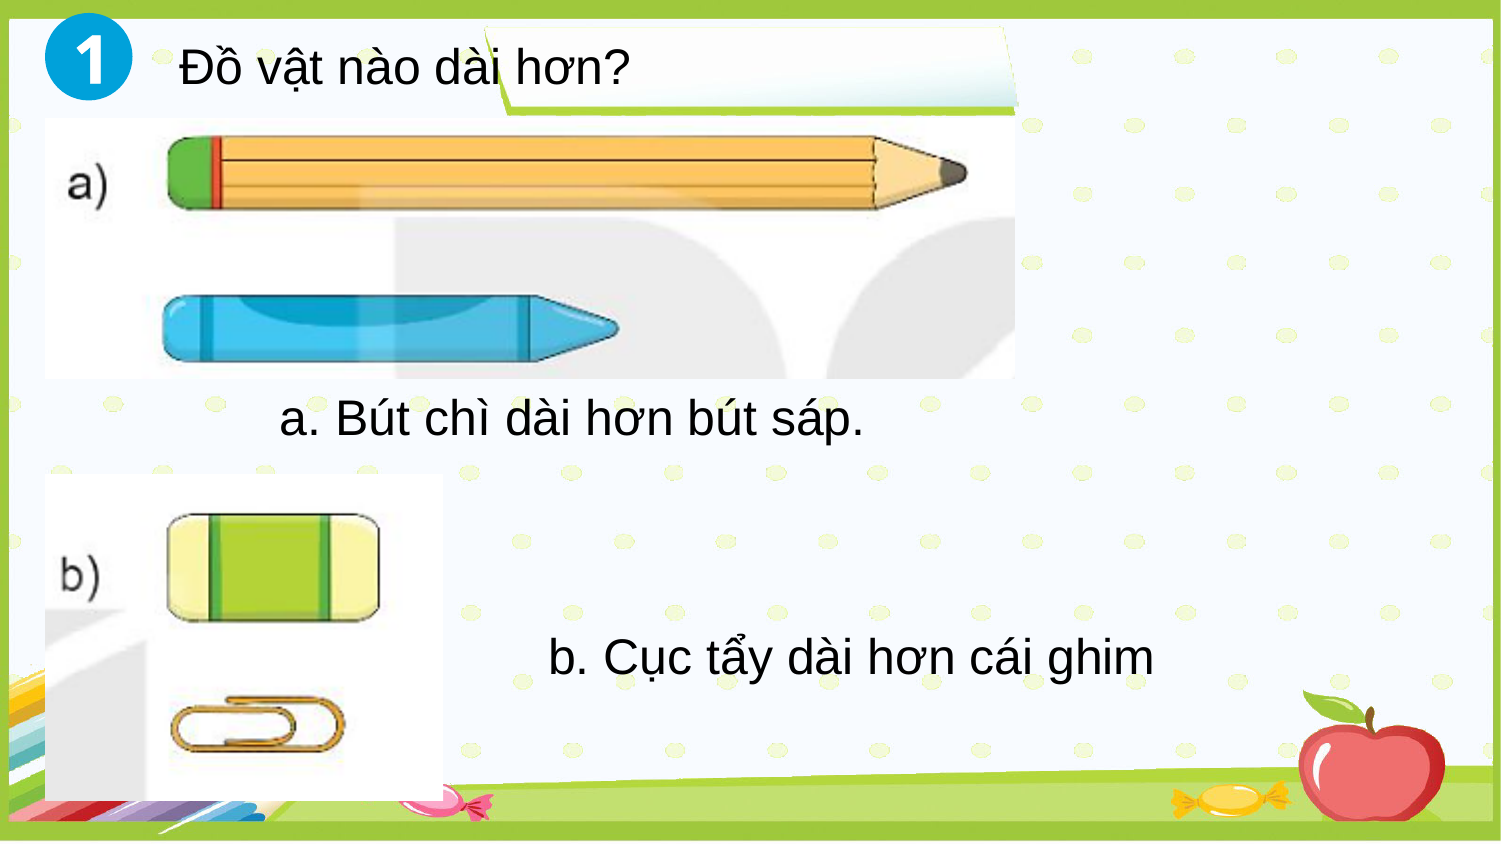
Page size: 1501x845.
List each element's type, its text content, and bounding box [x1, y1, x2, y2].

text_box a. Bút chì dài hơn bút sáp. [265, 379, 882, 453]
text_box b. Cục tẩy dài hơn cái ghim [533, 617, 1172, 693]
text_box 1 [43, 11, 134, 102]
text_box Đồ vật nào dài hơn? [164, 22, 682, 108]
picture [0, 0, 1501, 844]
